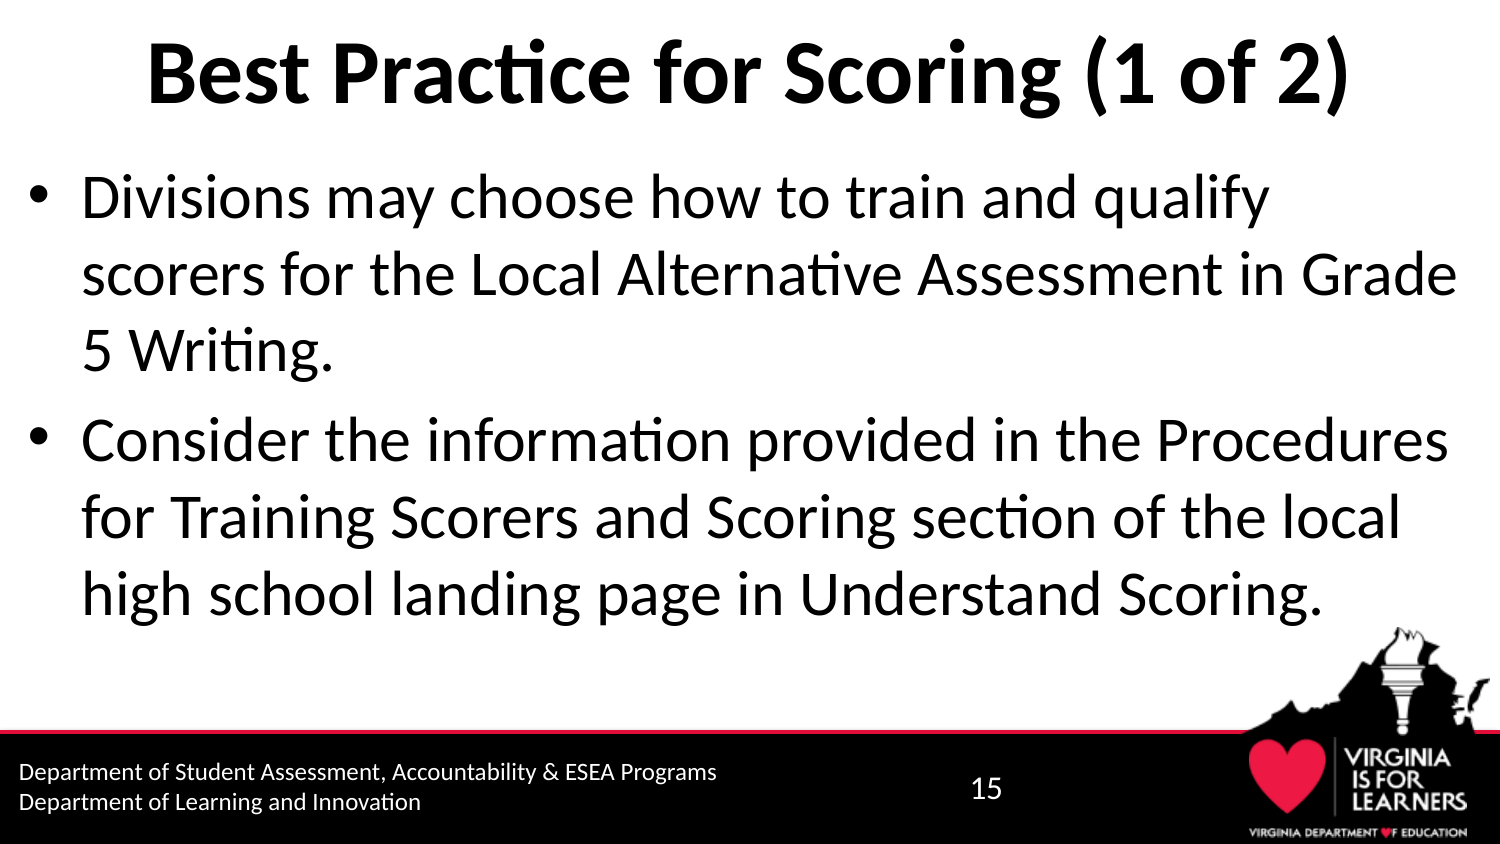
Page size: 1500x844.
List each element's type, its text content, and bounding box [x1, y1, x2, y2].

picture [1249, 737, 1467, 838]
picture [1240, 627, 1490, 736]
list Divisions may choose how to train and qualify scorers for the Local Alternative Assessment in Grade 5 Writing. Consider the information provided in the Procedures for Training Scorers and Scoring section of the local high school landing page in Understand Scoring. [12, 146, 1477, 710]
title Best Practice for Scoring (1 of 2) [0, 0, 1500, 135]
